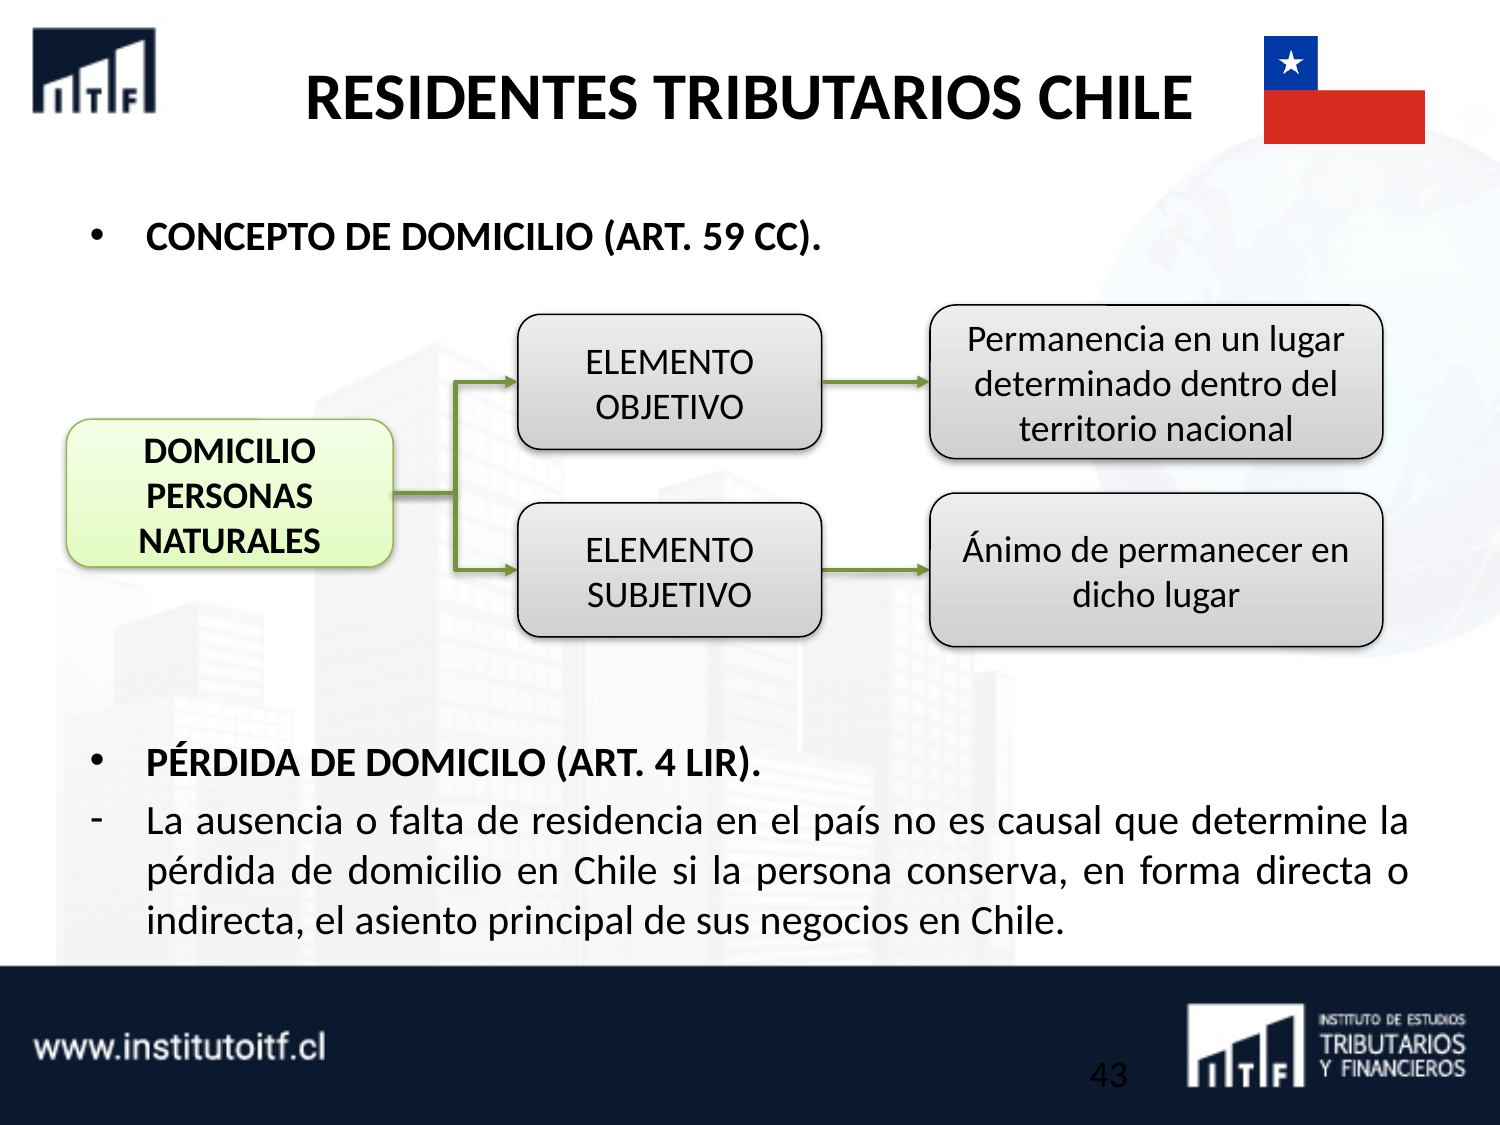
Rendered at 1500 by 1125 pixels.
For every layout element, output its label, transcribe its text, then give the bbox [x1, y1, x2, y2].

title RESIDENTES TRIBUTARIOS CHILE [75, 45, 1425, 201]
picture [0, 0, 1500, 1125]
text_box DOMICILIO PERSONAS NATURALES [65, 418, 387, 568]
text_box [392, 492, 519, 571]
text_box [392, 381, 519, 492]
list CONCEPTO DE DOMICILIO (ART. 59 CC). PÉRDIDA DE DOMICILO (ART. 4 LIR). La ausencia o falta de residencia en el país no es causal que determine la pérdida de domicilio en Chile si la persona conserva, en forma directa o indirecta, el asiento principal de sus negocios en Chile. [75, 201, 1425, 1009]
text_box Permanencia en un lugar determinado dentro del territorio nacional [929, 304, 1384, 460]
text_box ELEMENTO OBJETIVO [517, 313, 823, 451]
text_box Ánimo de permanecer en dicho lugar [929, 492, 1384, 648]
text_box ELEMENTO SUBJETIVO [517, 502, 823, 638]
slide_number 43 [1074, 1042, 1425, 1103]
